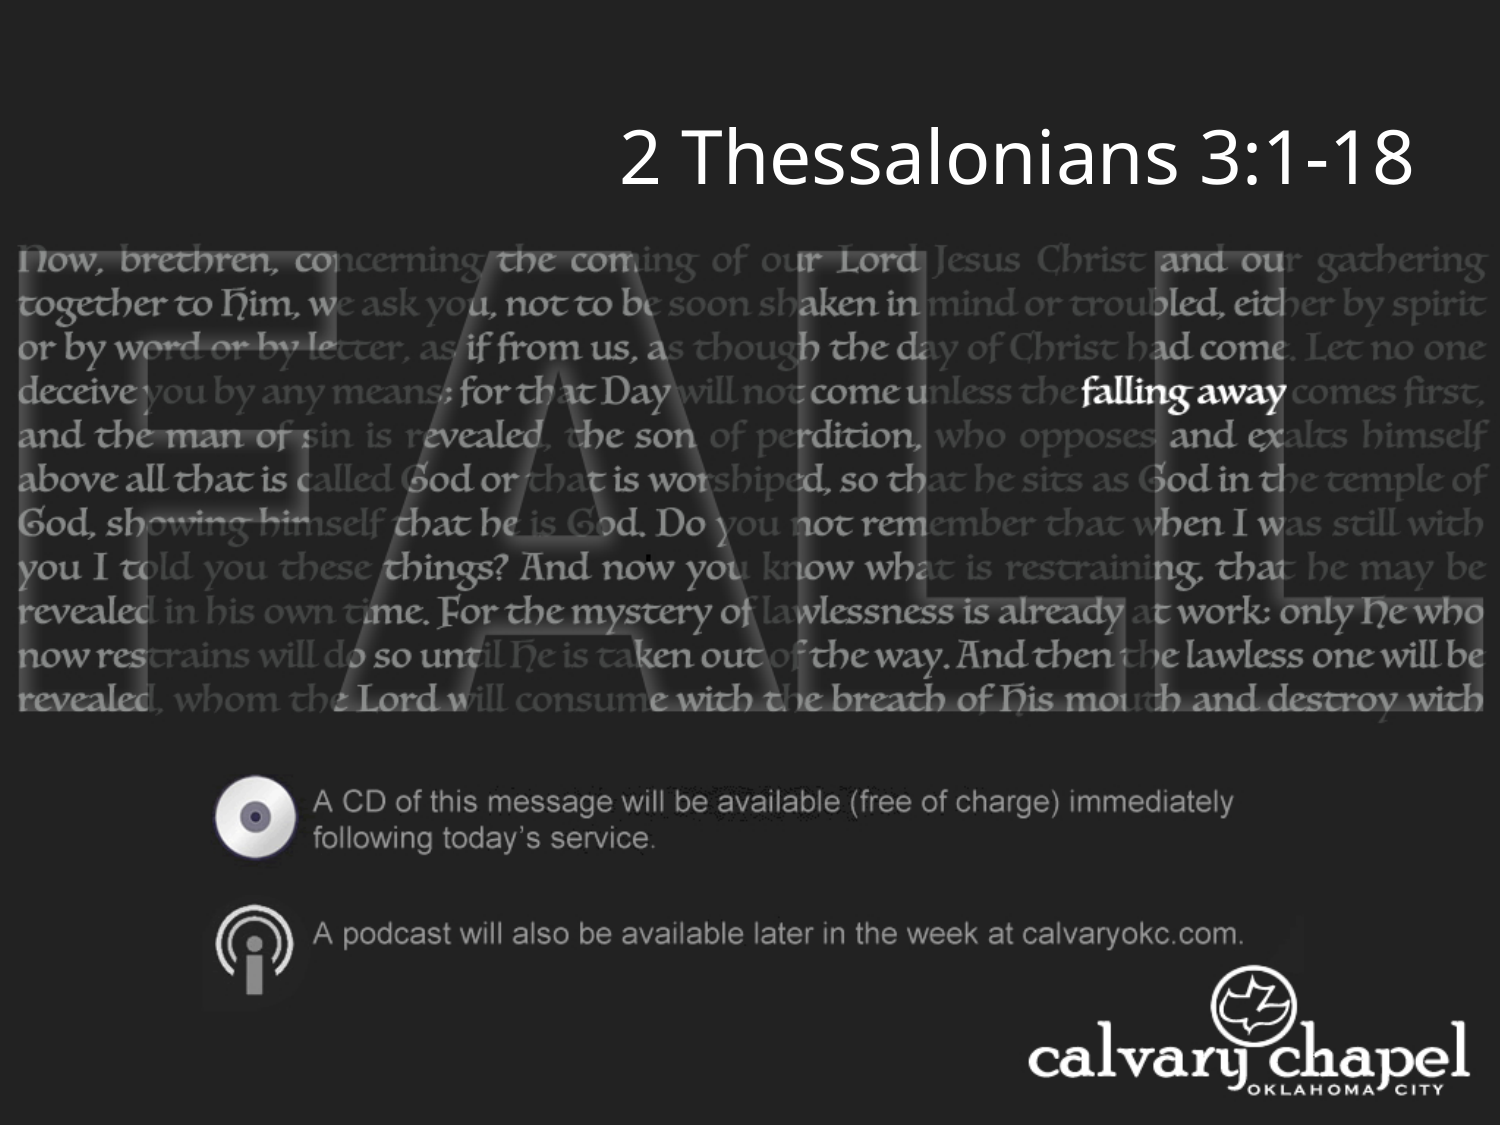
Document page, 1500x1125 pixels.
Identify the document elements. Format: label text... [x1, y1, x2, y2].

text_box 2 Thessalonians 3:1-18 [493, 102, 1431, 207]
picture [0, 0, 1500, 1125]
